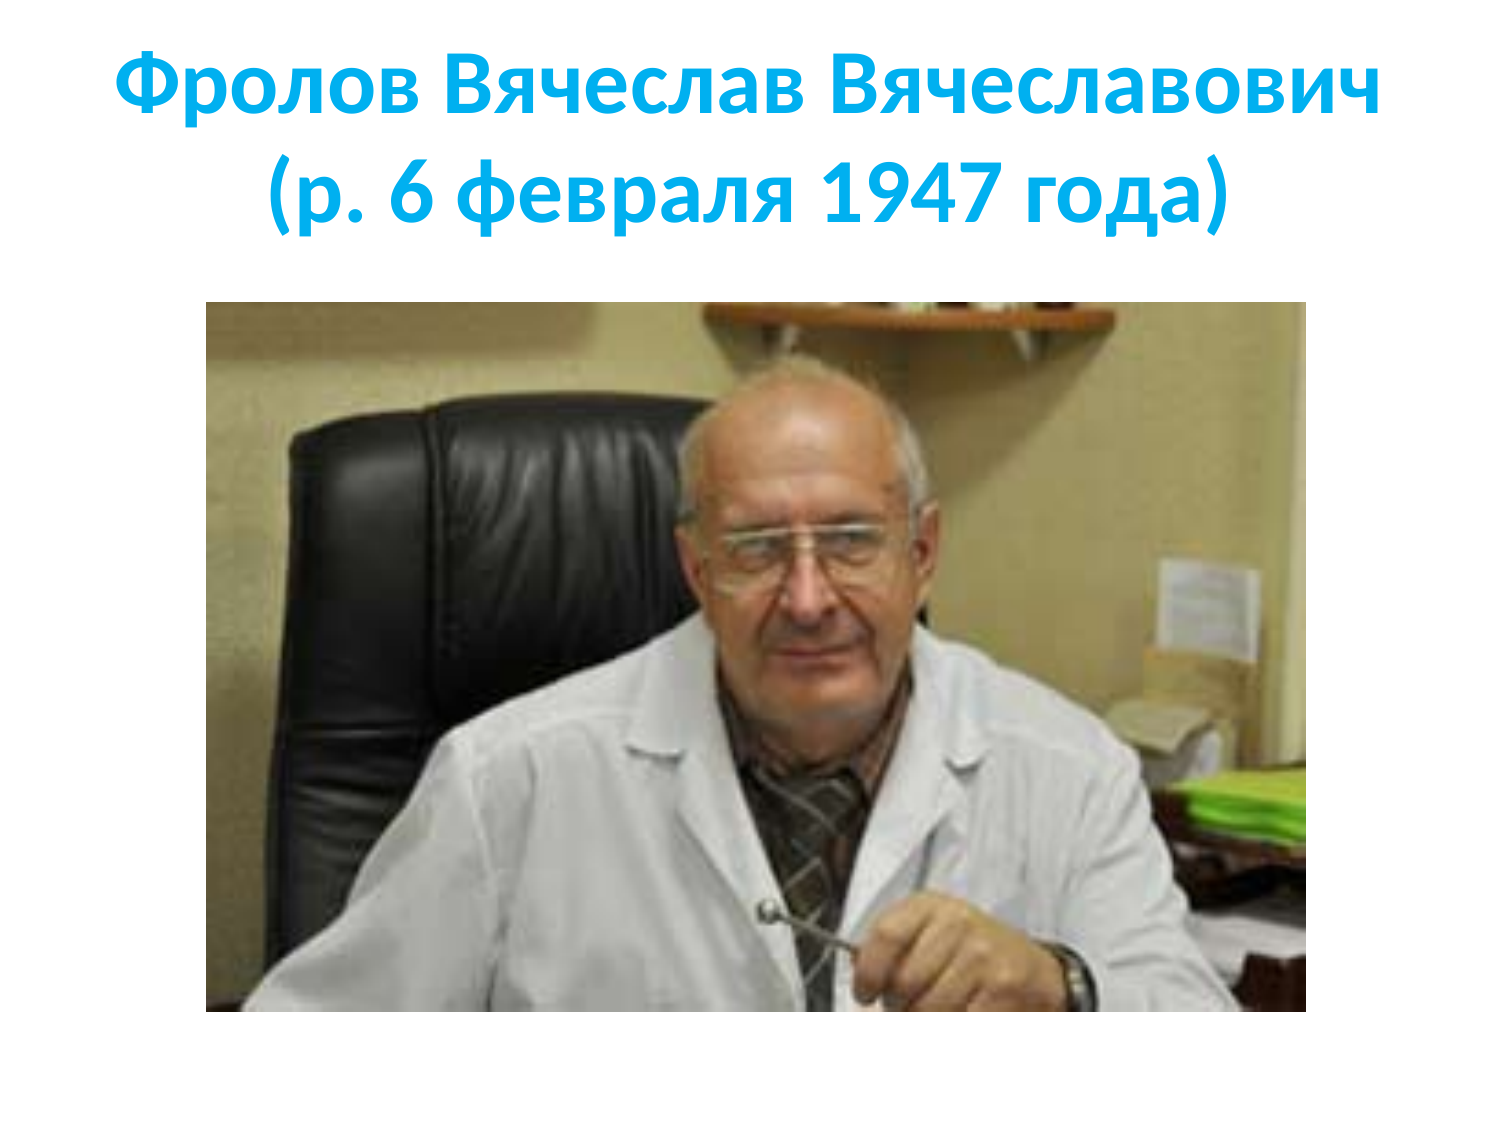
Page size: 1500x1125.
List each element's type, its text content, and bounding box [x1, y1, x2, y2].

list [206, 302, 1306, 1012]
title Фролов Вячеслав Вячеславович (р. 6 февраля 1947 года) [75, 7, 1425, 256]
